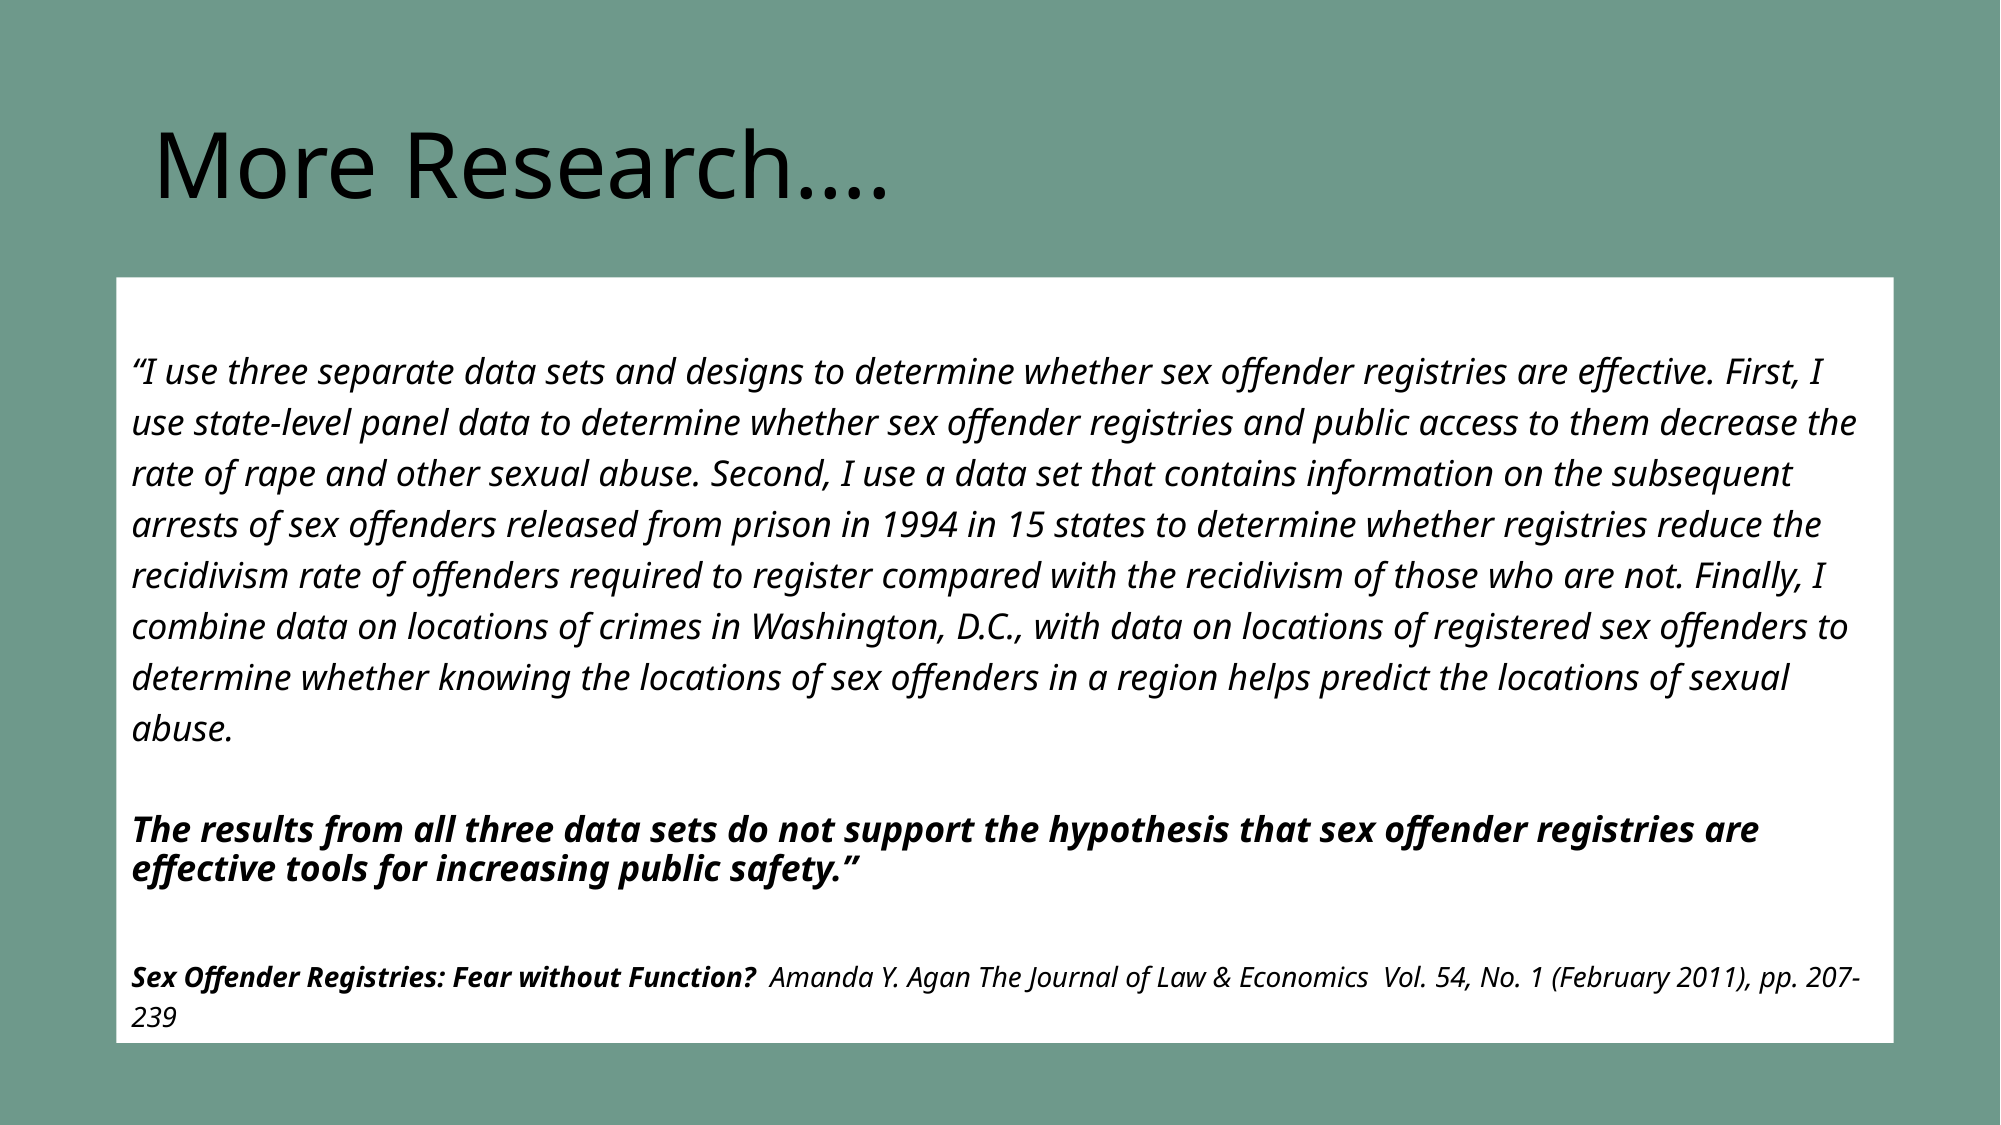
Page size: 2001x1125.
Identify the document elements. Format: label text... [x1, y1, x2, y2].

list “I use three separate data sets and designs to determine whether sex offender registries are effective. First, I use state-level panel data to determine whether sex offender registries and public access to them decrease the rate of rape and other sexual abuse. Second, I use a data set that contains information on the subsequent arrests of sex offenders released from prison in 1994 in 15 states to determine whether registries reduce the recidivism rate of offenders required to register compared with the recidivism of those who are not. Finally, I combine data on locations of crimes in Washington, D.C., with data on locations of registered sex offenders to determine whether knowing the locations of sex offenders in a region helps predict the locations of sexual abuse. The results from all three data sets do not support the hypothesis that sex offender registries are effective tools for increasing public safety.” Sex Offender Registries: Fear without Function? Amanda Y. Agan The Journal of Law & Economics Vol. 54, No. 1 (February 2011), pp. 207-239 [116, 277, 1894, 1043]
title More Research…. [137, 59, 1863, 277]
